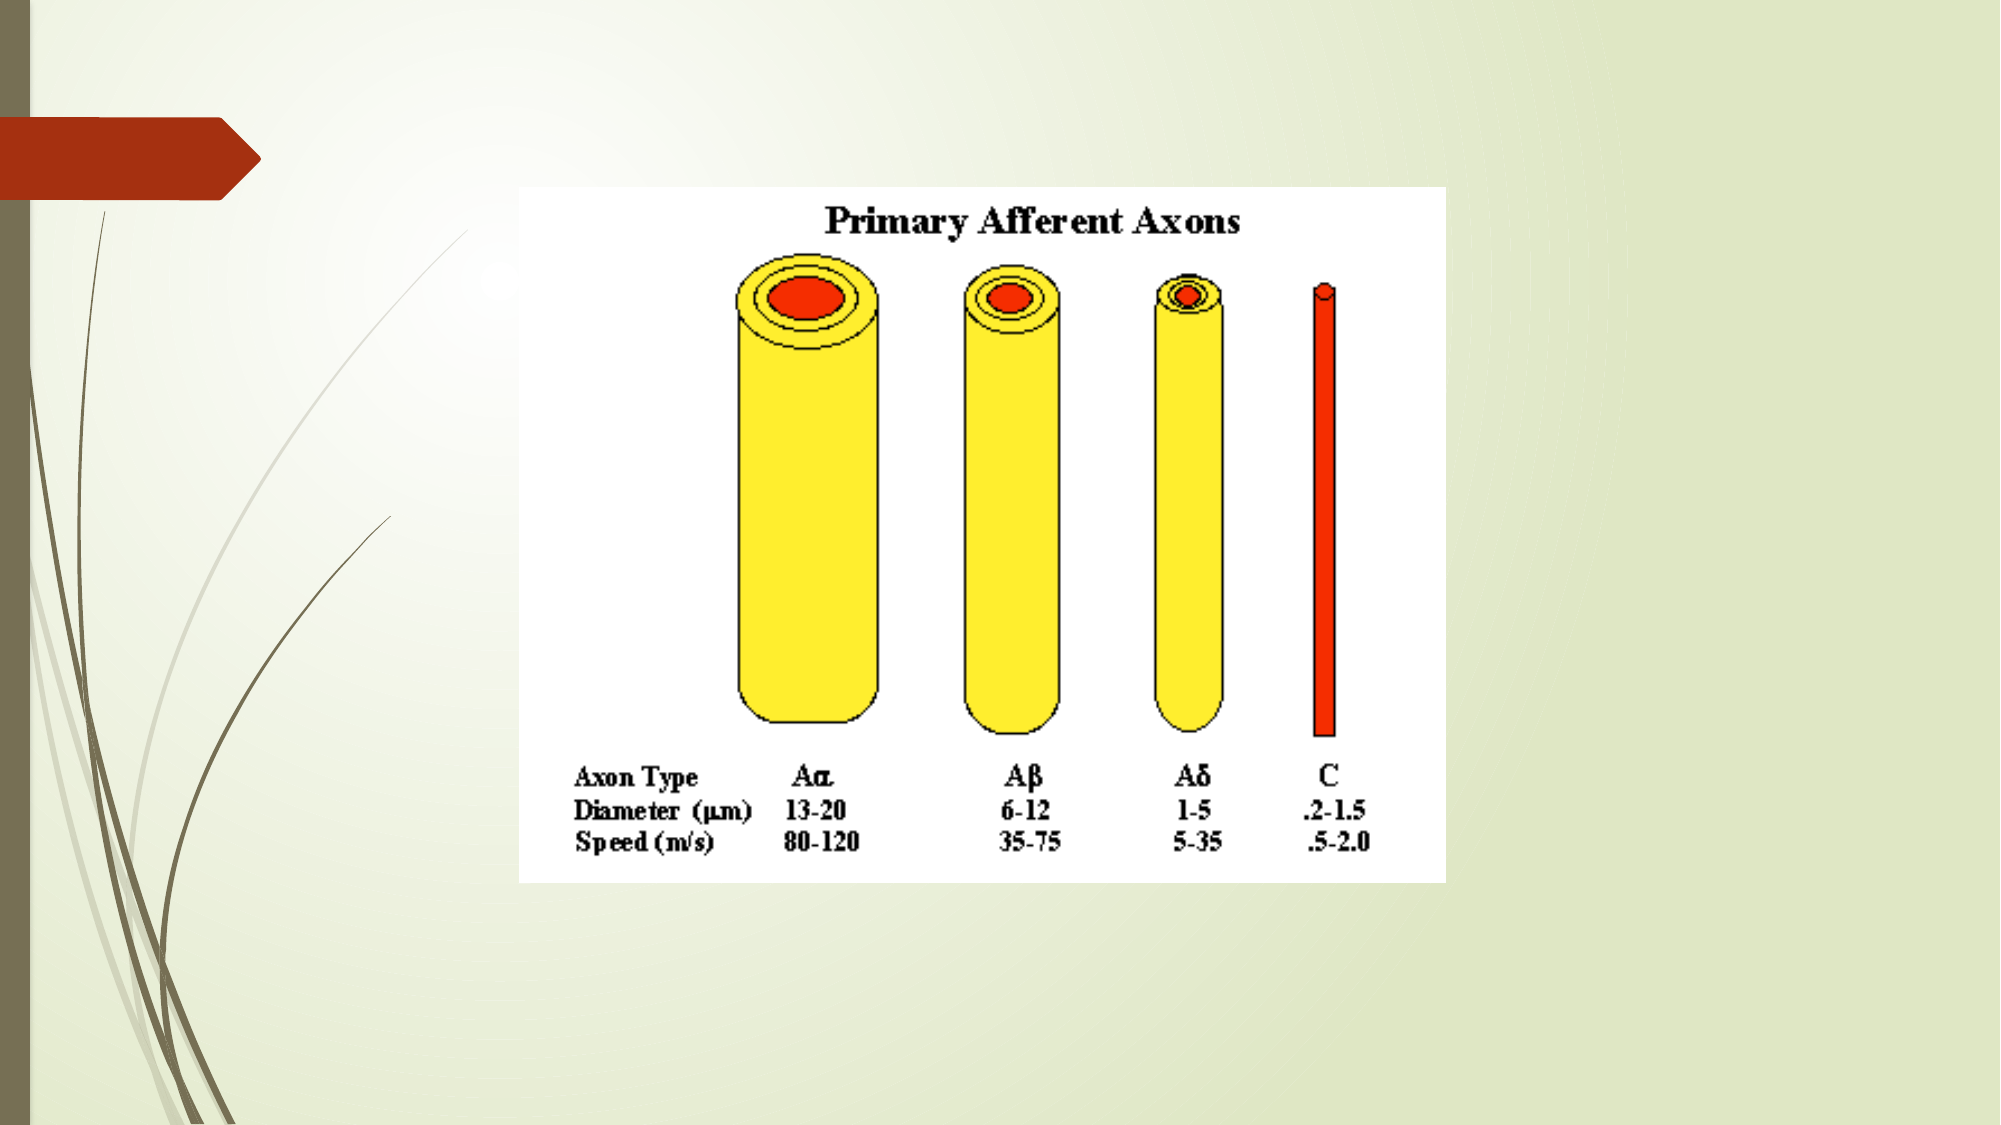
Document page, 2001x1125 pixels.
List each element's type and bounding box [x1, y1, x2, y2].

picture [519, 187, 1446, 884]
